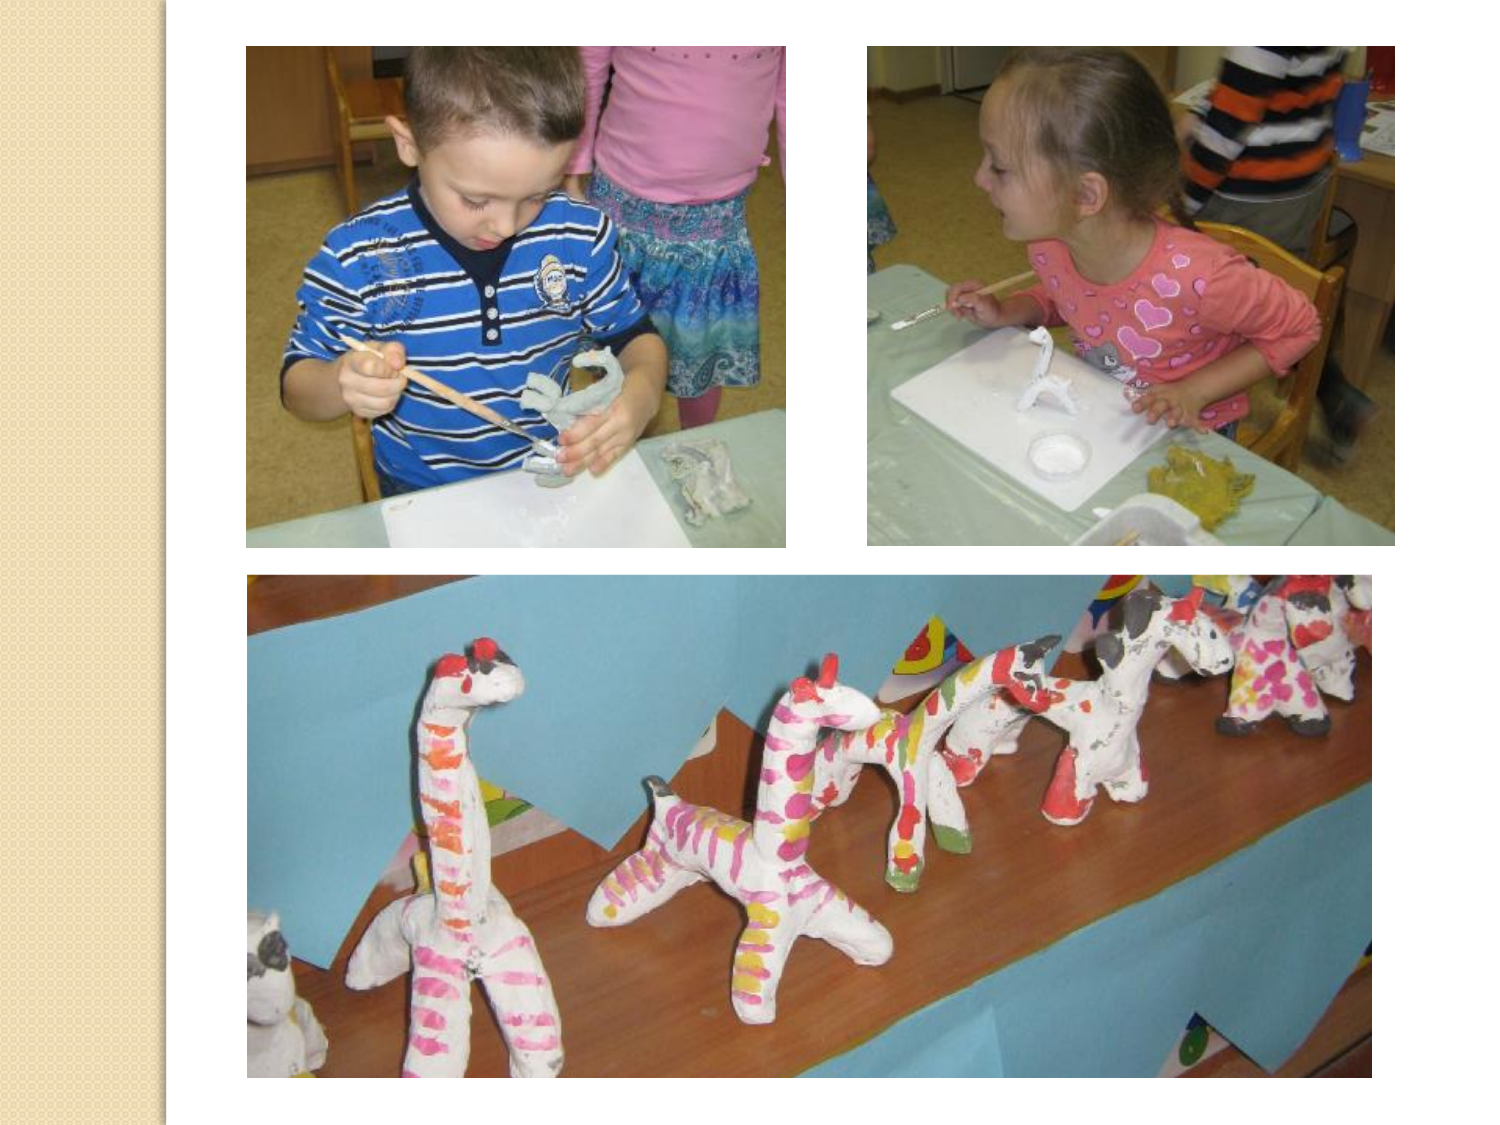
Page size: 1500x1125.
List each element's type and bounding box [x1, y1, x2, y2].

picture [245, 46, 1395, 1125]
